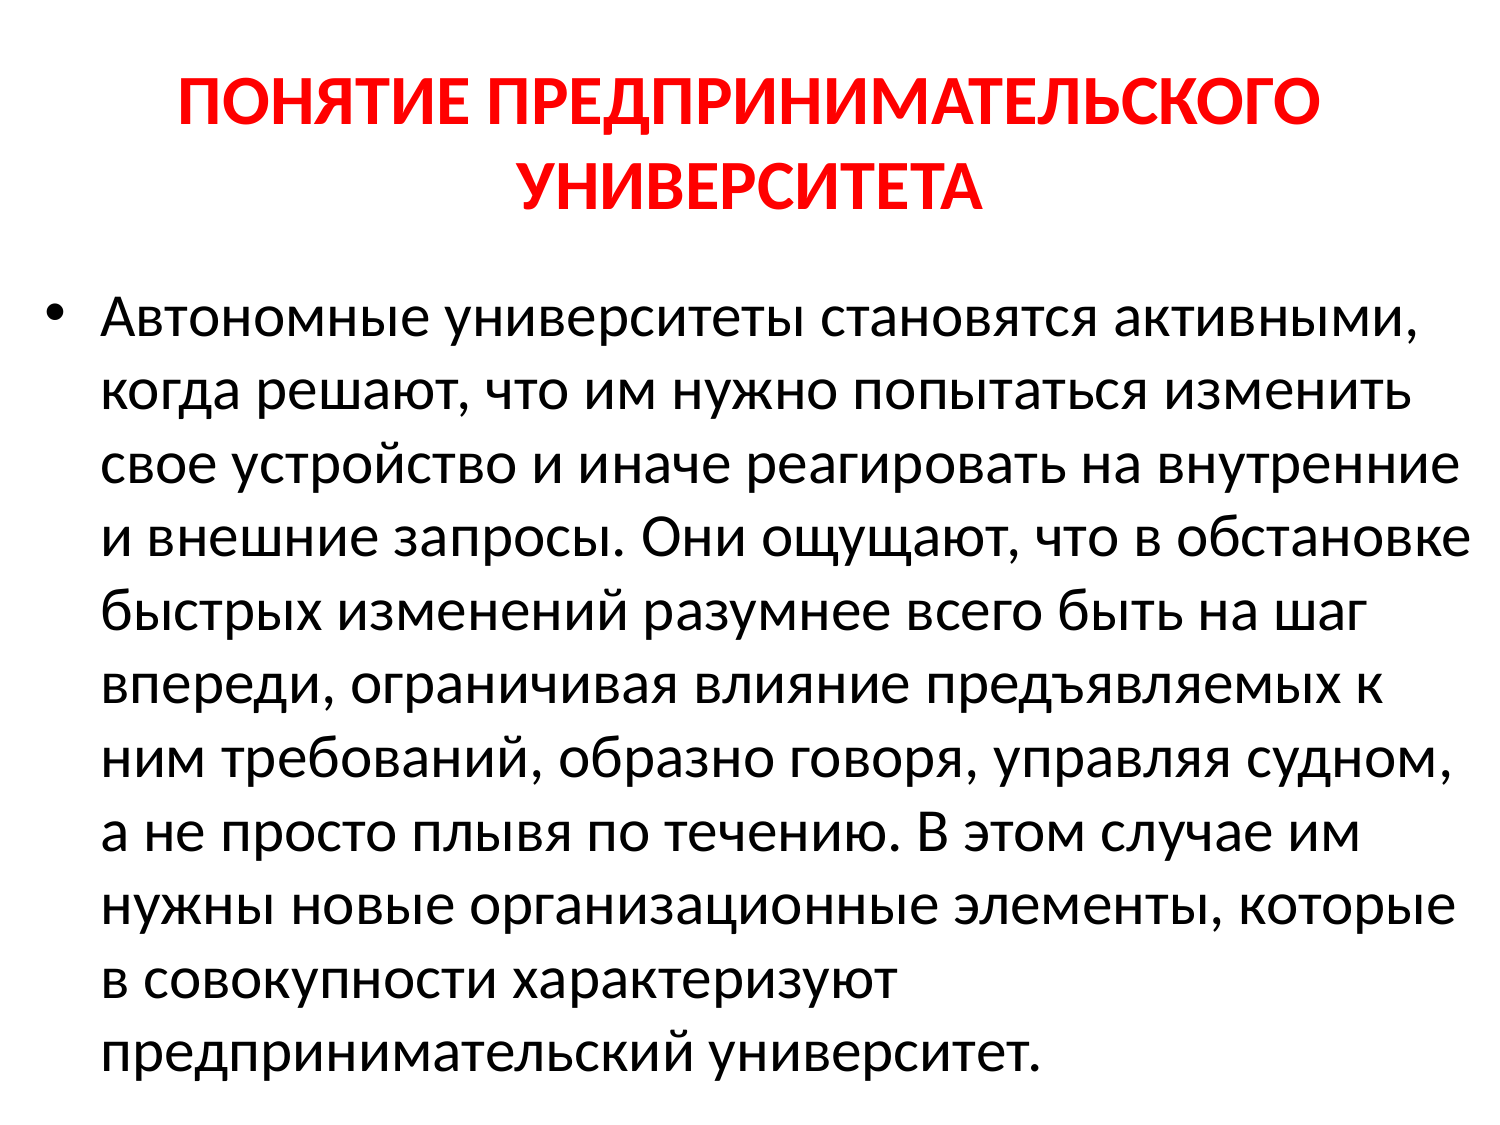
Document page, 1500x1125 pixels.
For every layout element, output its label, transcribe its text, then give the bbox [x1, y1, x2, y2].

list Автономные университеты становятся активными, когда решают, что им нужно попытаться изменить свое устройство и иначе реагировать на внутренние и внешние запросы. Они ощущают, что в обстановке быстрых изменений разумнее всего быть на шаг впереди, ограничивая влияние предъявляемых к ним требований, образно говоря, управляя судном, а не просто плывя по течению. В этом случае им нужны новые организационные элементы, которые в совокупности ха­рактеризуют предпринимательский университет. [29, 267, 1499, 1106]
title ПОНЯТИЕ ПРЕДПРИНИМАТЕЛЬСКОГО УНИВЕРСИТЕТА [0, 45, 1500, 233]
